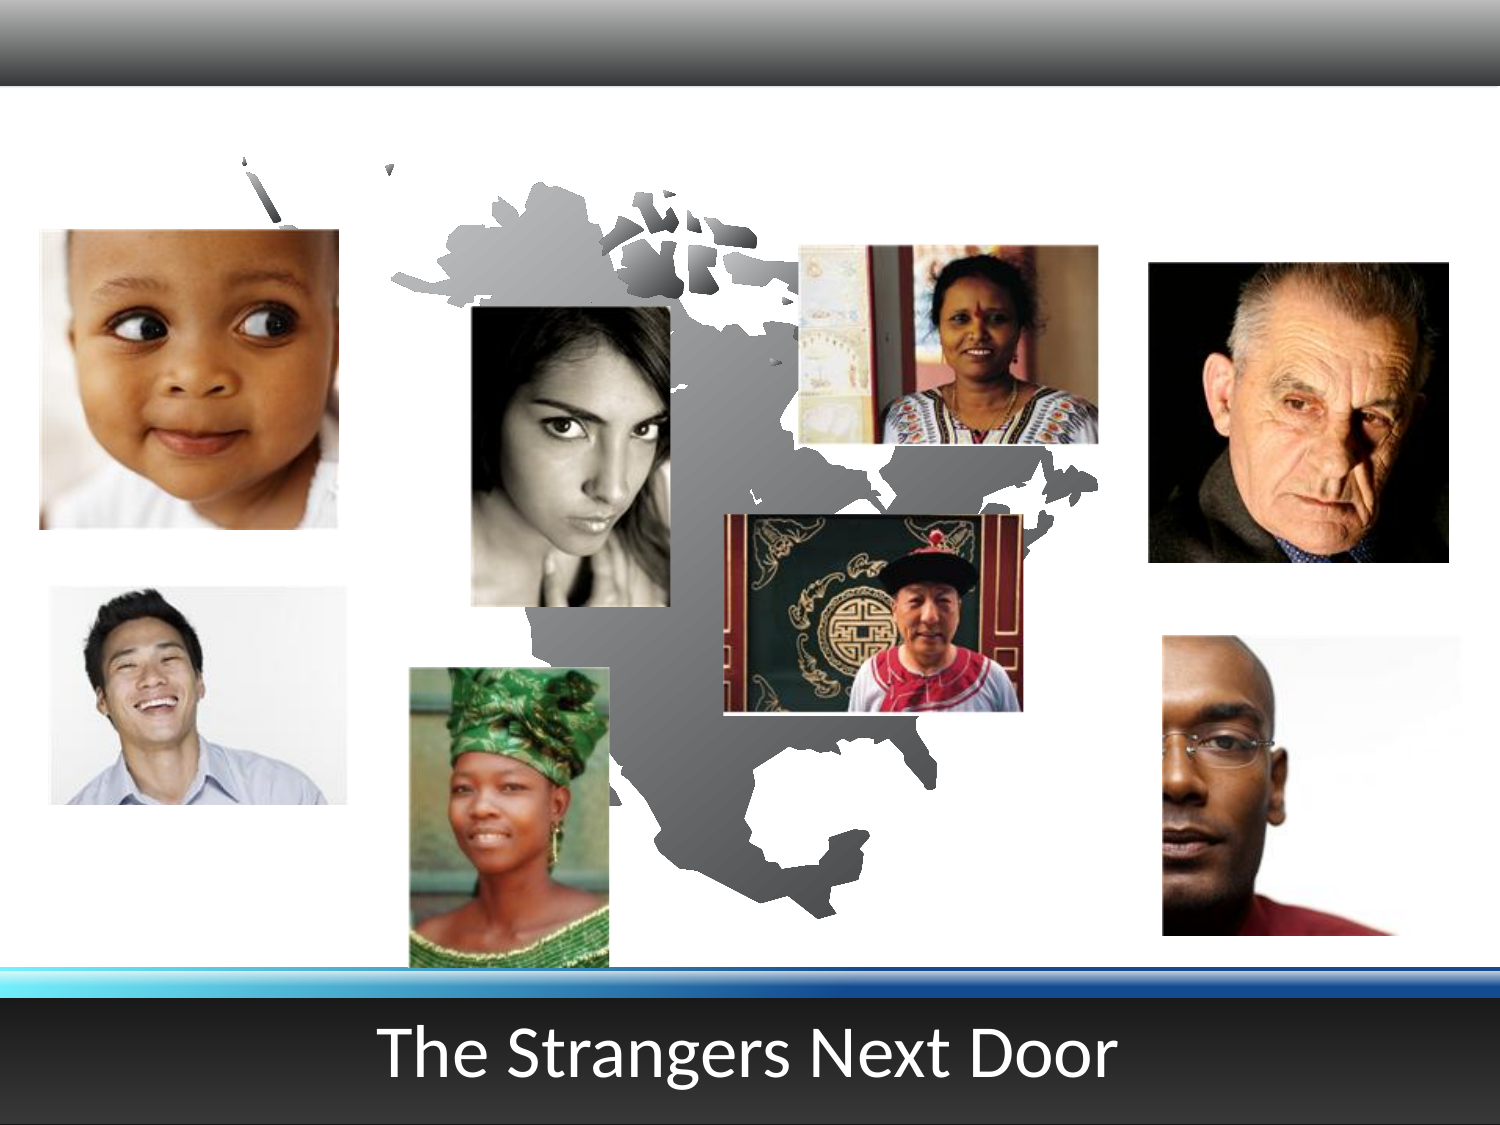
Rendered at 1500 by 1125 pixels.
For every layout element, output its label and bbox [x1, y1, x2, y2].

picture [407, 666, 610, 968]
picture [48, 585, 349, 805]
picture [1162, 635, 1463, 937]
picture [723, 513, 1024, 716]
picture [798, 243, 1099, 446]
picture [468, 305, 671, 607]
picture [1148, 262, 1449, 563]
text_box [0, 967, 1500, 1125]
picture [38, 229, 340, 530]
text_box [242, 157, 1098, 919]
